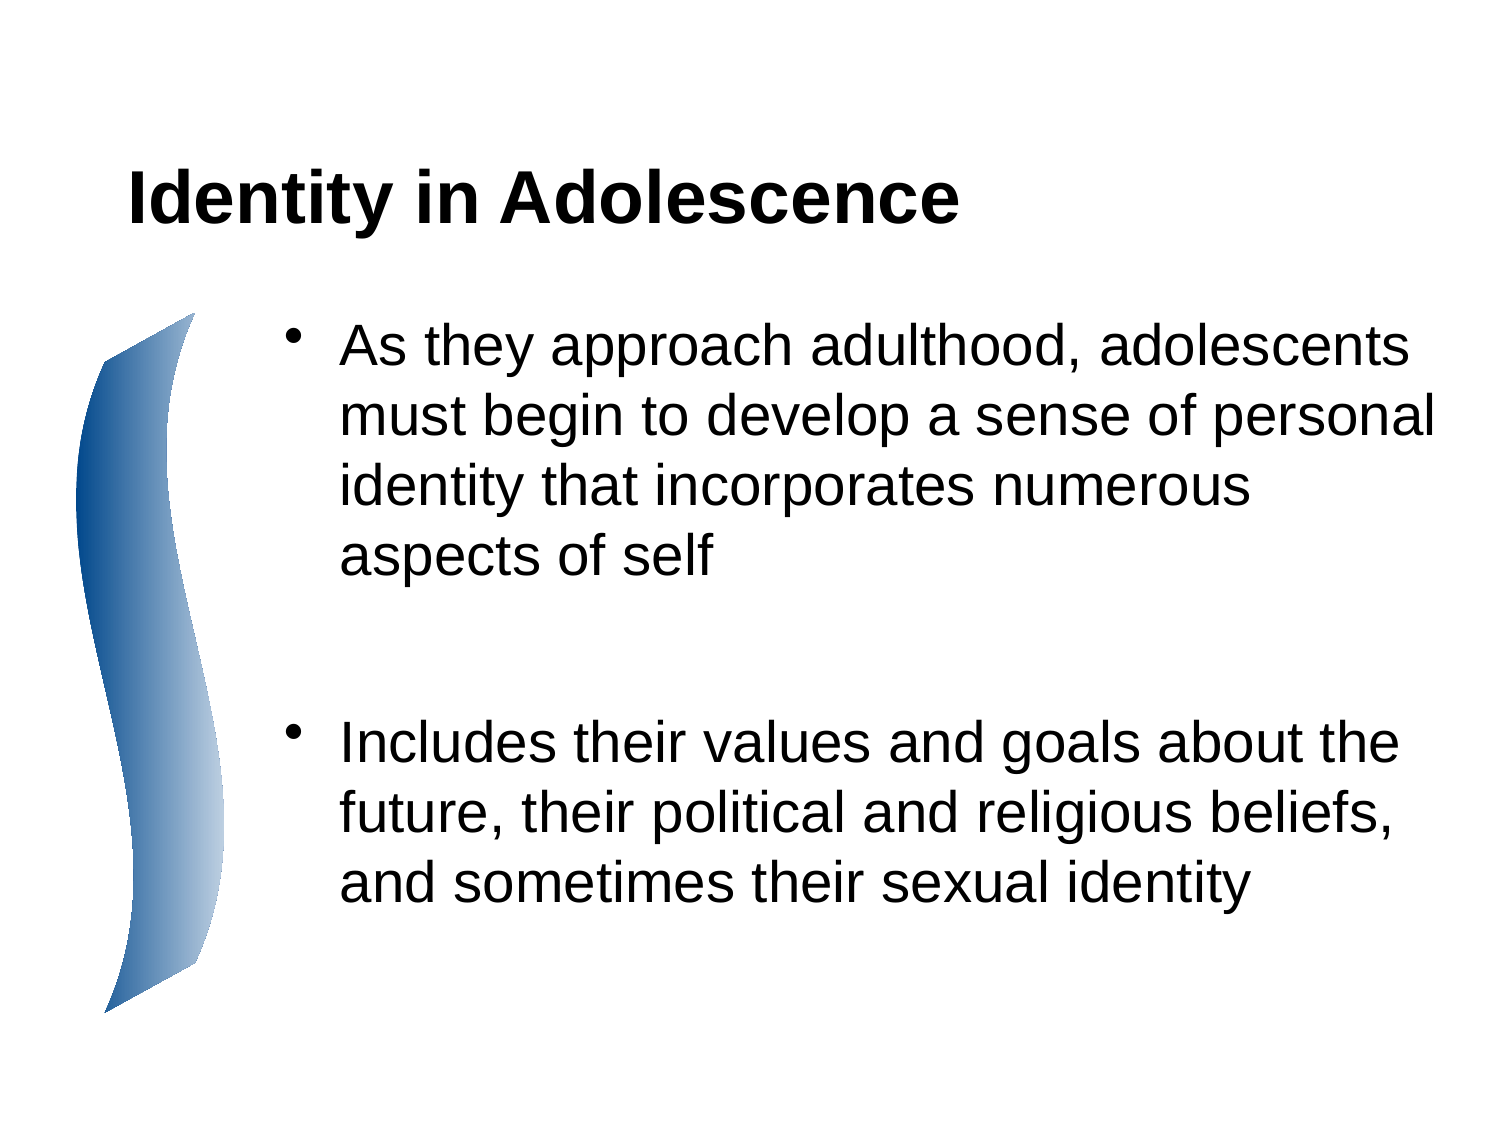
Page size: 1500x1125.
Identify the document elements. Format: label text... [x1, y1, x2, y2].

list As they approach adulthood, adolescents must begin to develop a sense of personal identity that incorporates numerous aspects of self Includes their values and goals about the future, their political and religious beliefs, and sometimes their sexual identity [268, 299, 1461, 1097]
title Identity in Adolescence [112, 99, 1313, 288]
text_box [76, 312, 224, 1013]
